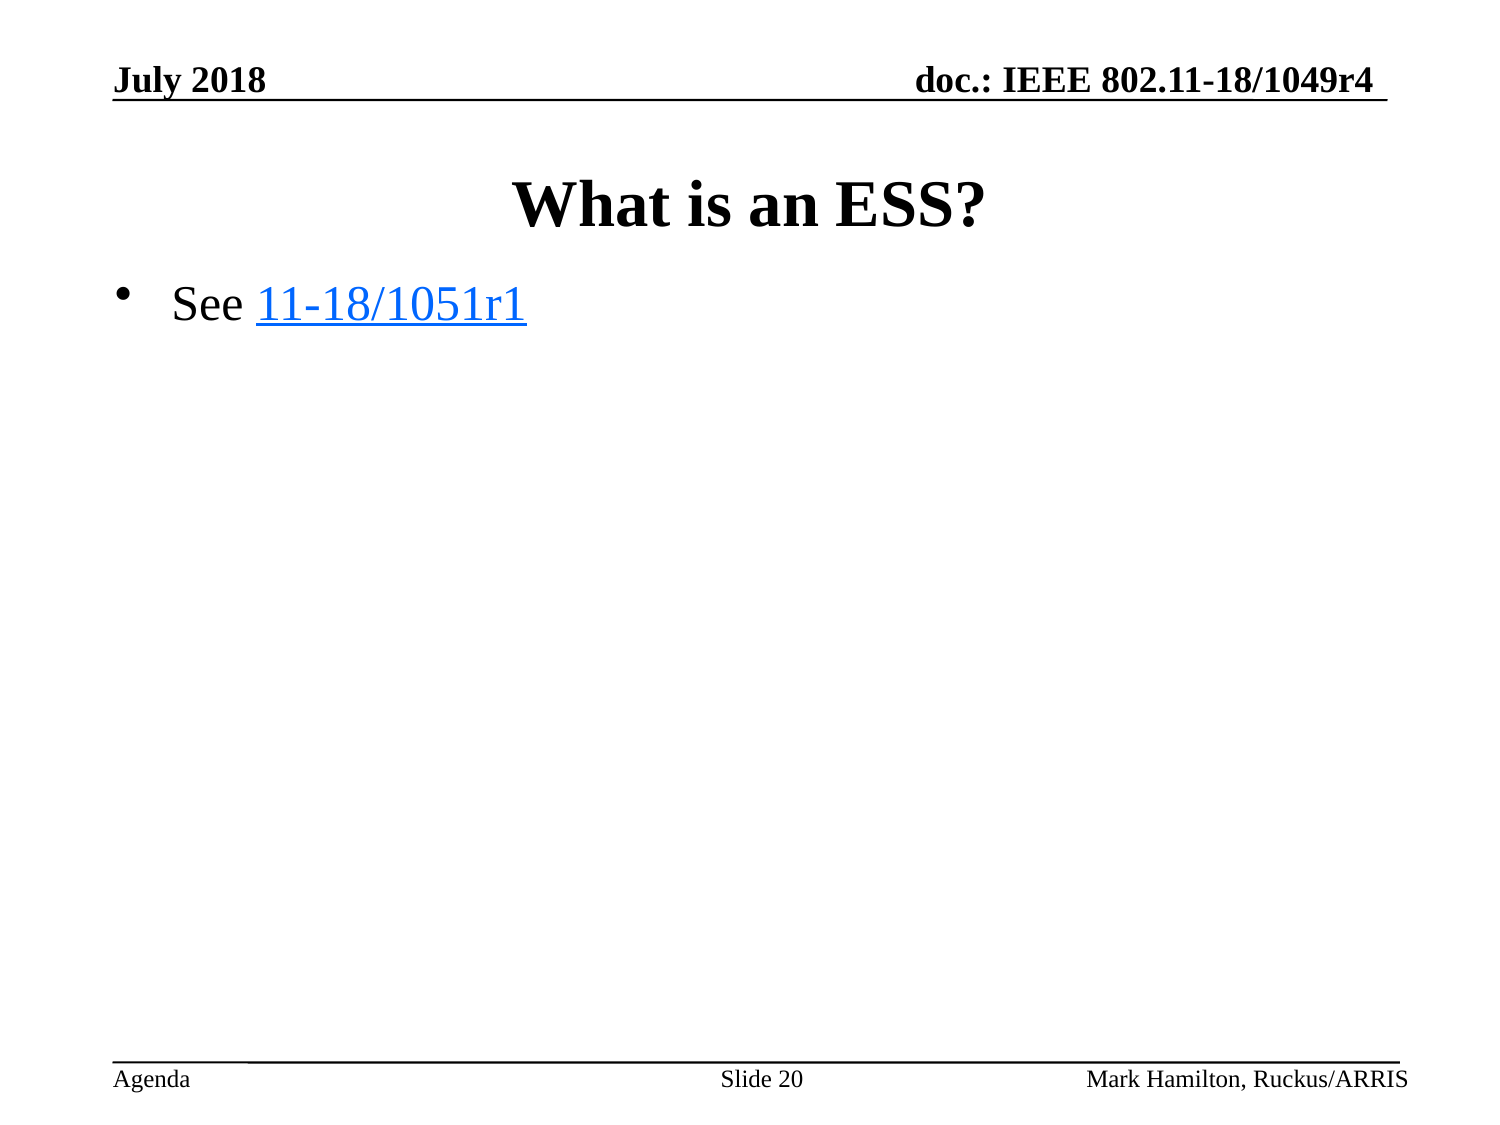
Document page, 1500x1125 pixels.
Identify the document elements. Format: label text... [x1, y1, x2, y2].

title What is an ESS? [112, 112, 1388, 288]
list See 11-18/1051r1 [99, 262, 1375, 1013]
